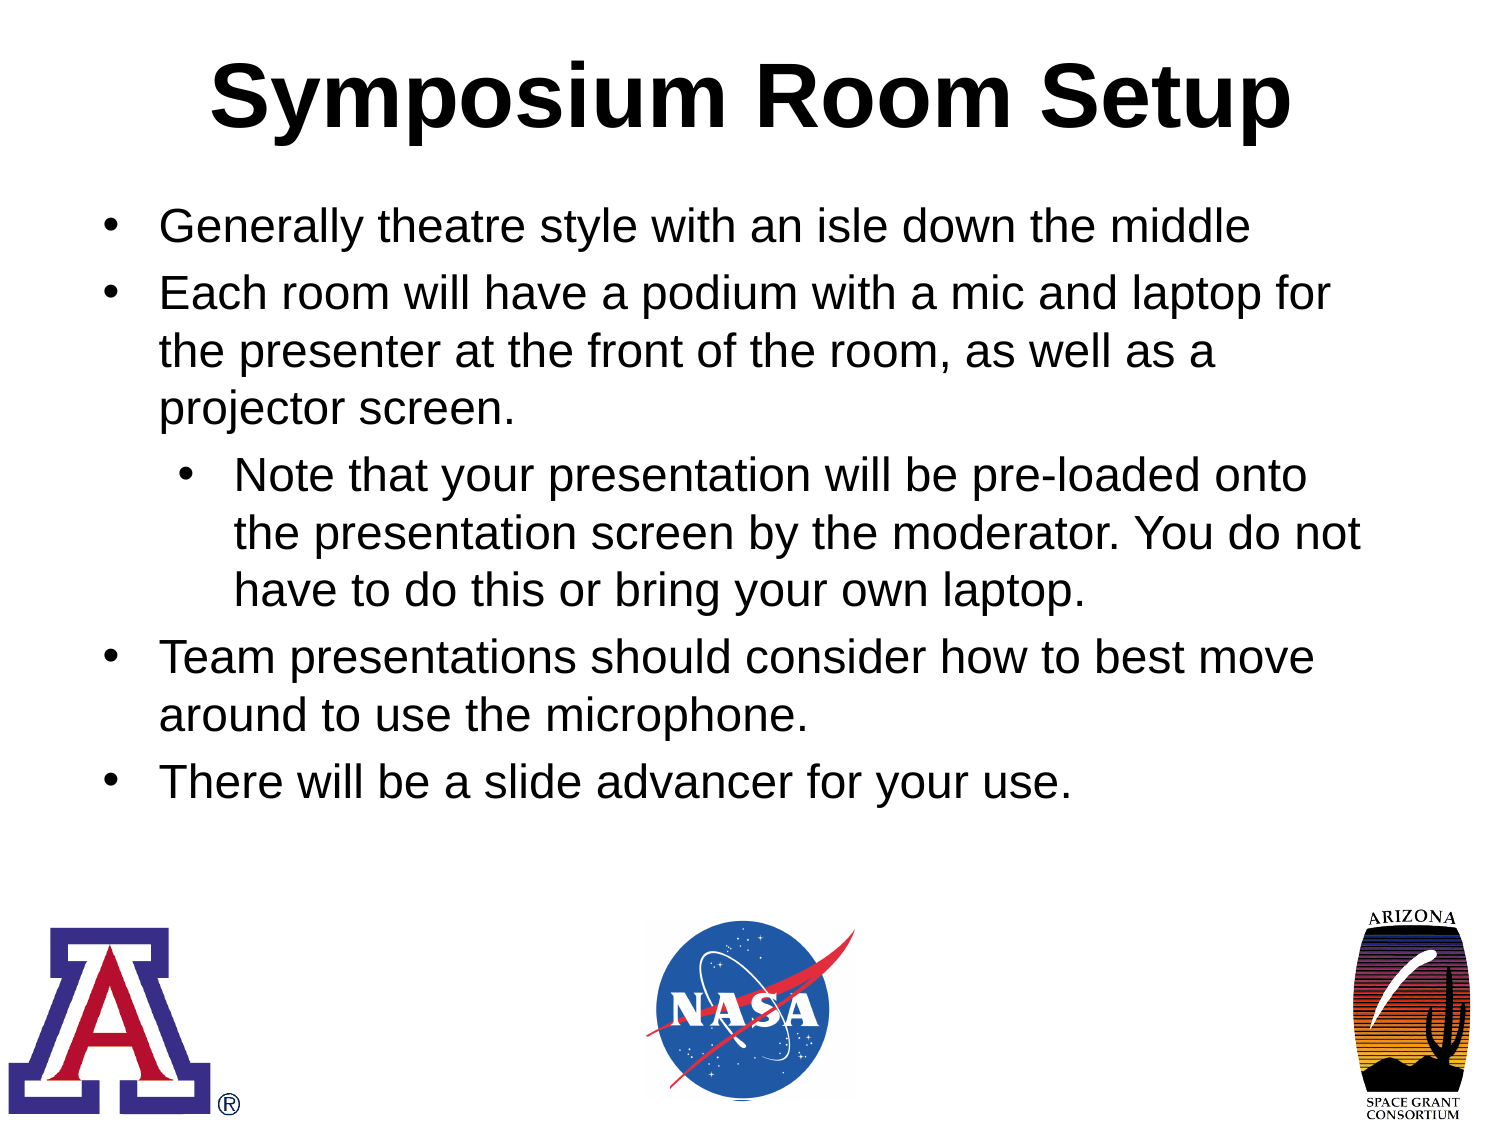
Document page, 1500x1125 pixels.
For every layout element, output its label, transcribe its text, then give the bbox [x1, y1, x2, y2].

picture [644, 918, 856, 1102]
picture [1347, 905, 1475, 1122]
title Symposium Room Setup [114, 6, 1390, 175]
subtitle Generally theatre style with an isle down the middle Each room will have a podium with a mic and laptop for the presenter at the front of the room, as well as a projector screen. Note that your presentation will be pre-loaded onto the presentation screen by the moderator. You do not have to do this or bring your own laptop. Team presentations should consider how to best move around to use the microphone. There will be a slide advancer for your use. [87, 187, 1390, 509]
picture [1, 918, 240, 1122]
